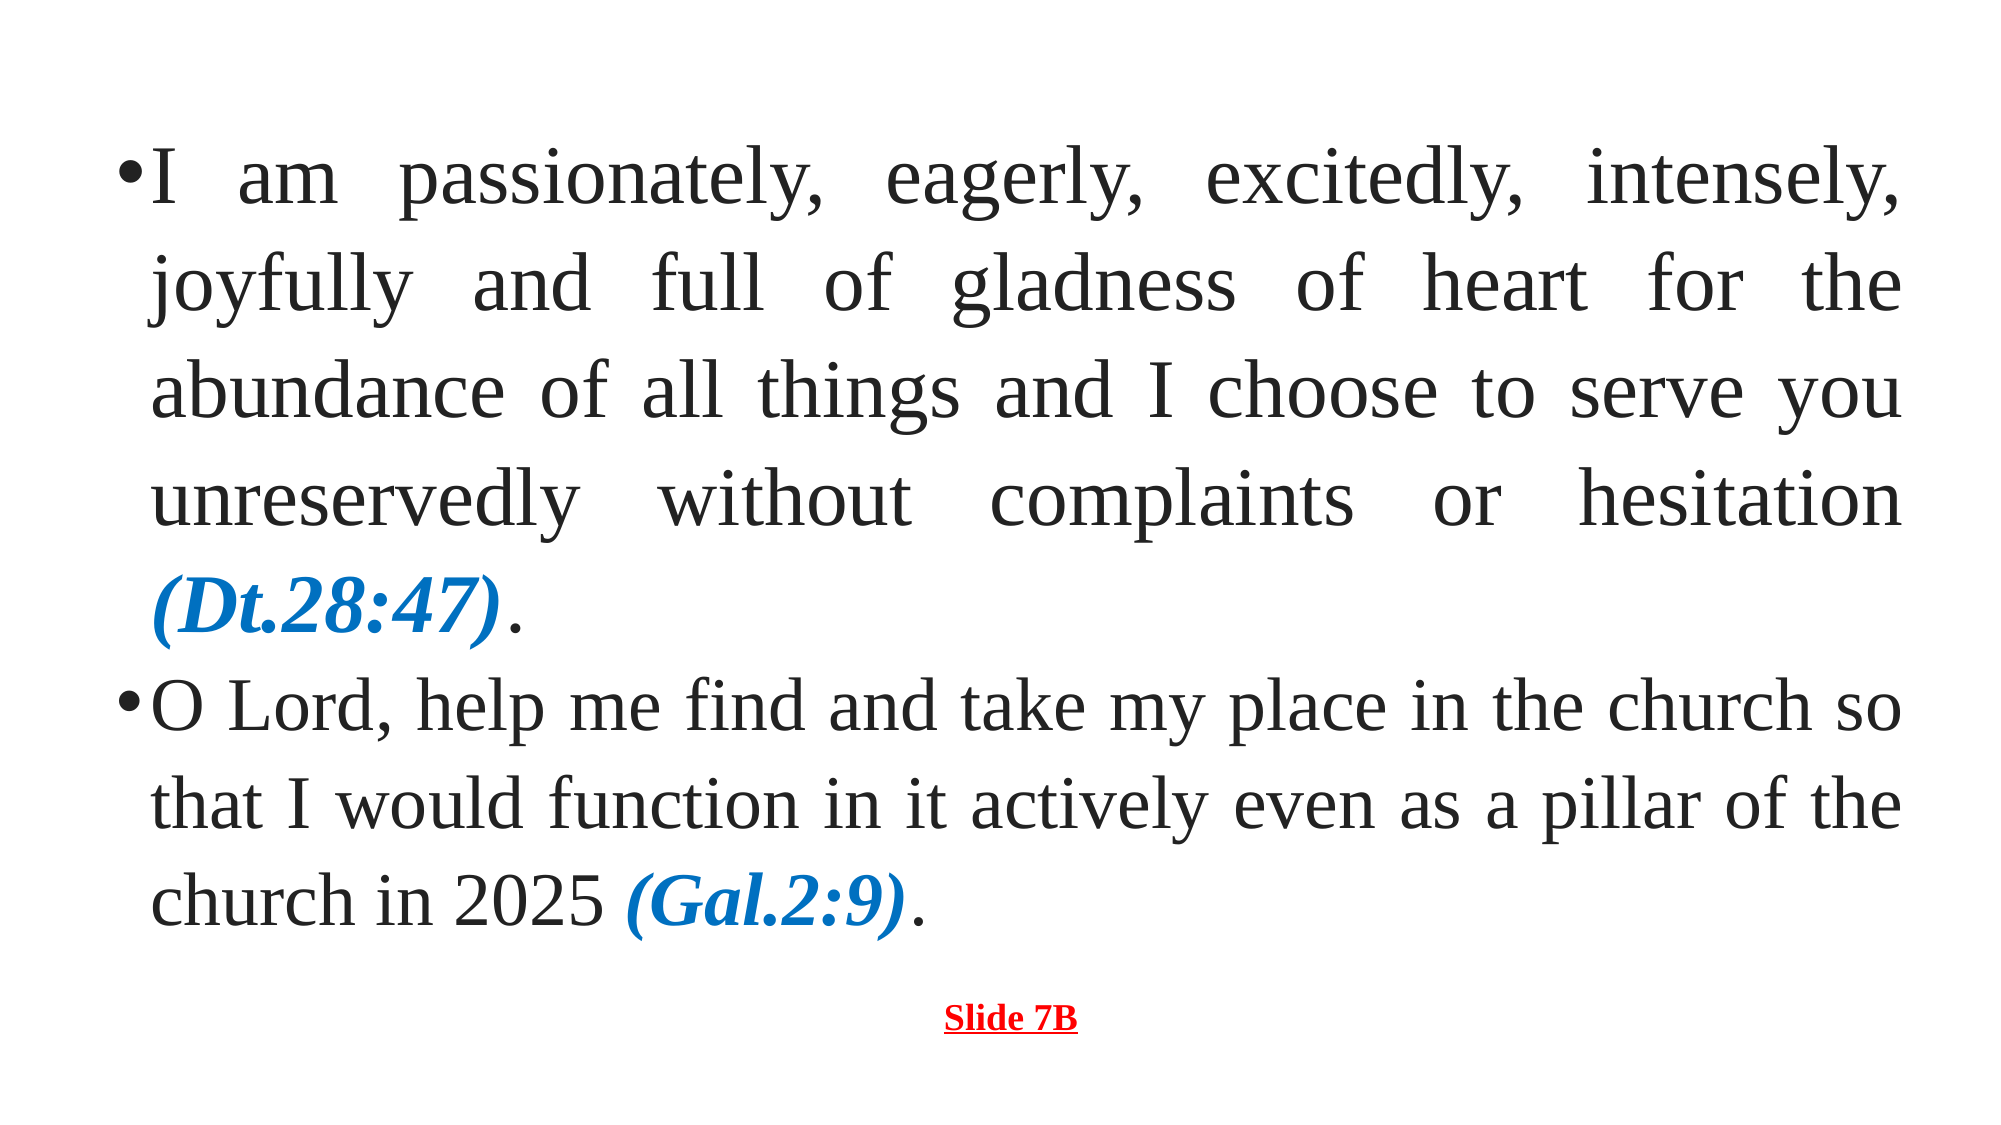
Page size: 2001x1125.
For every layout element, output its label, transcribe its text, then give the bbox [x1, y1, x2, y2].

list I am passionately, eagerly, excitedly, intensely, joyfully and full of gladness of heart for the abundance of all things and I choose to serve you unreservedly without complaints or hesitation (Dt.28:47). O Lord, help me find and take my place in the church so that I would function in it actively even as a pillar of the church in 2025 (Gal.2:9). Slide 7B [101, 105, 1921, 1048]
